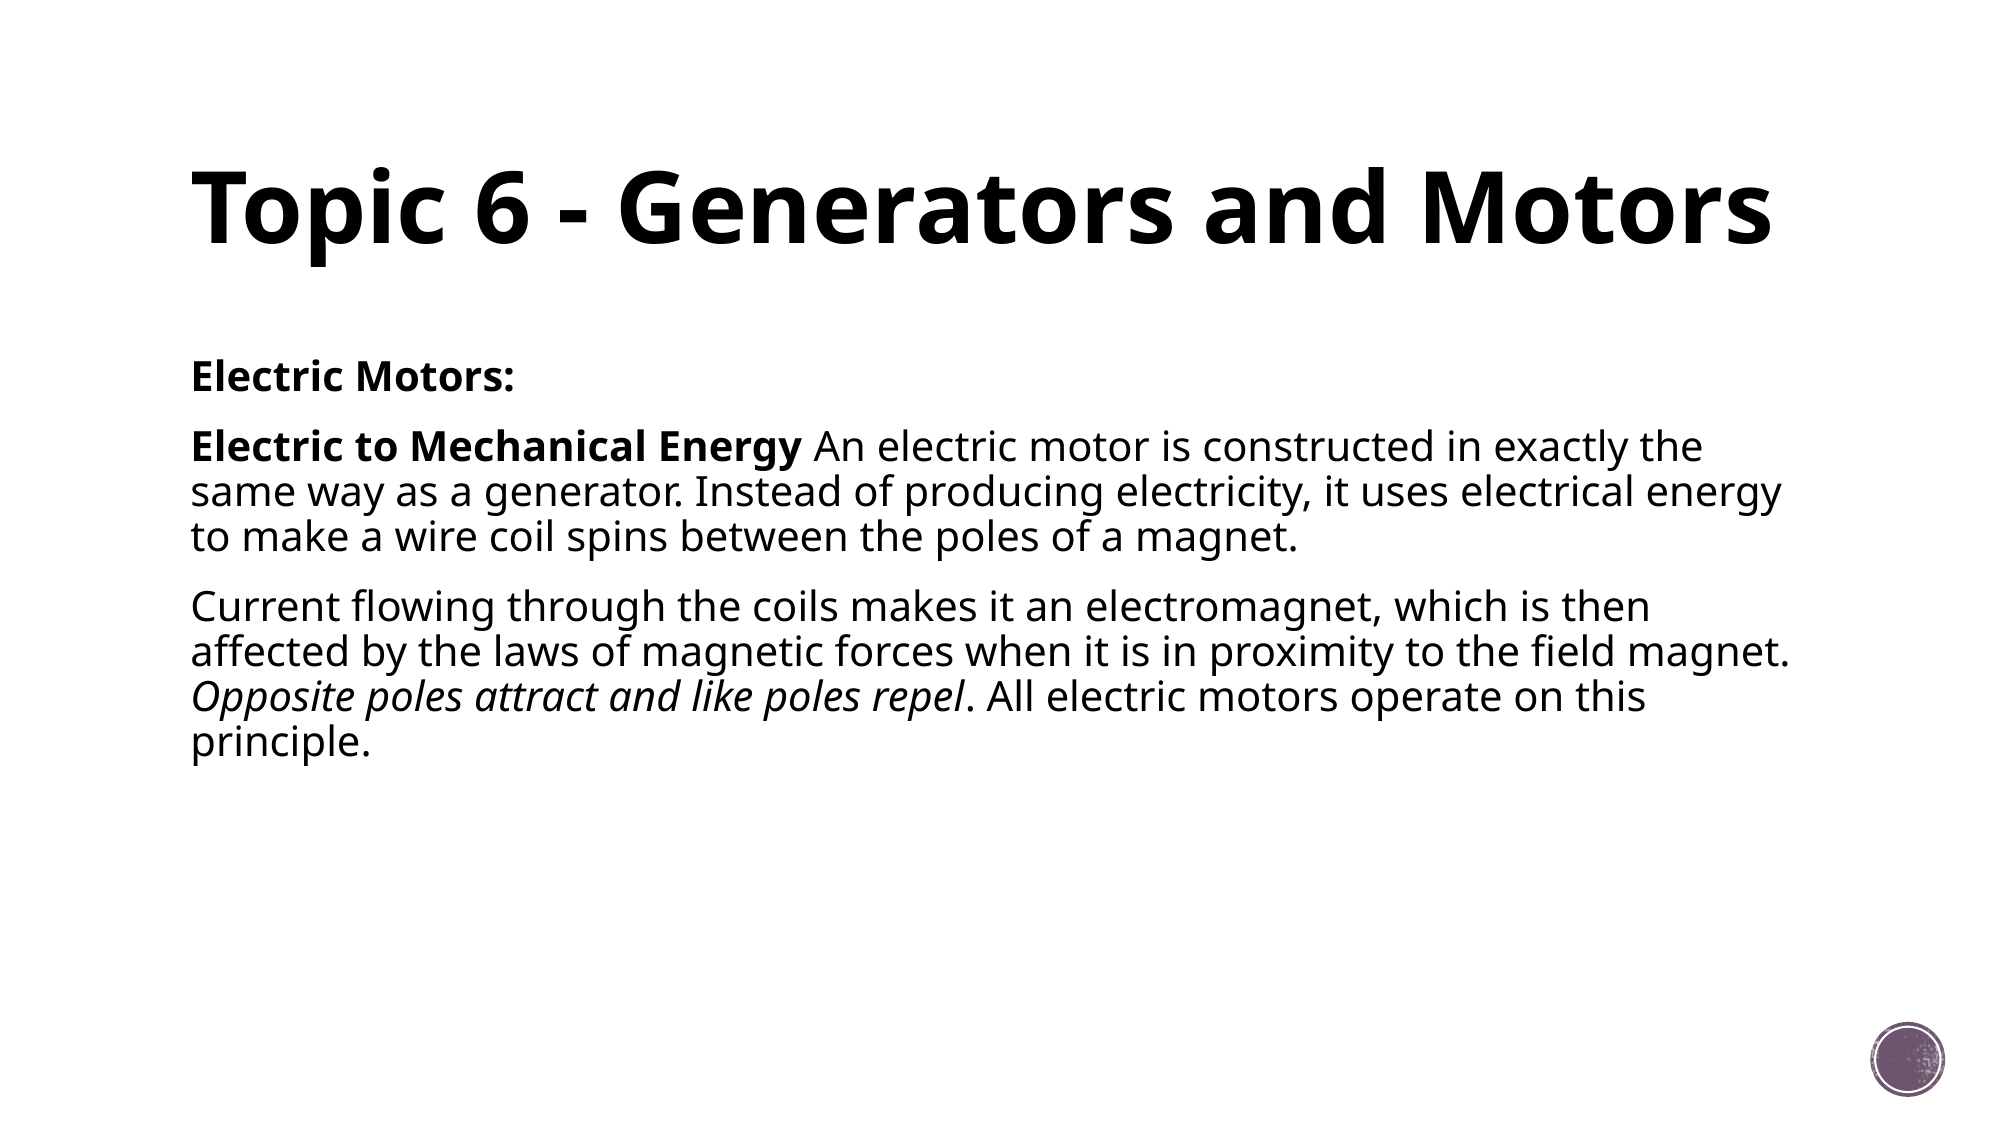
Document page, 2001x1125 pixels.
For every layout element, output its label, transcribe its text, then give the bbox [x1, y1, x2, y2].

title Topic 6 - Generators and Motors [175, 79, 1826, 344]
list Electric Motors: Electric to Mechanical Energy An electric motor is constructed in exactly the same way as a generator. Instead of producing electricity, it uses electrical energy to make a wire coil spins between the poles of a magnet. Current flowing through the coils makes it an electromagnet, which is then affected by the laws of magnetic forces when it is in proximity to the field magnet. Opposite poles attract and like poles repel. All electric motors operate on this principle. [175, 348, 1826, 1013]
